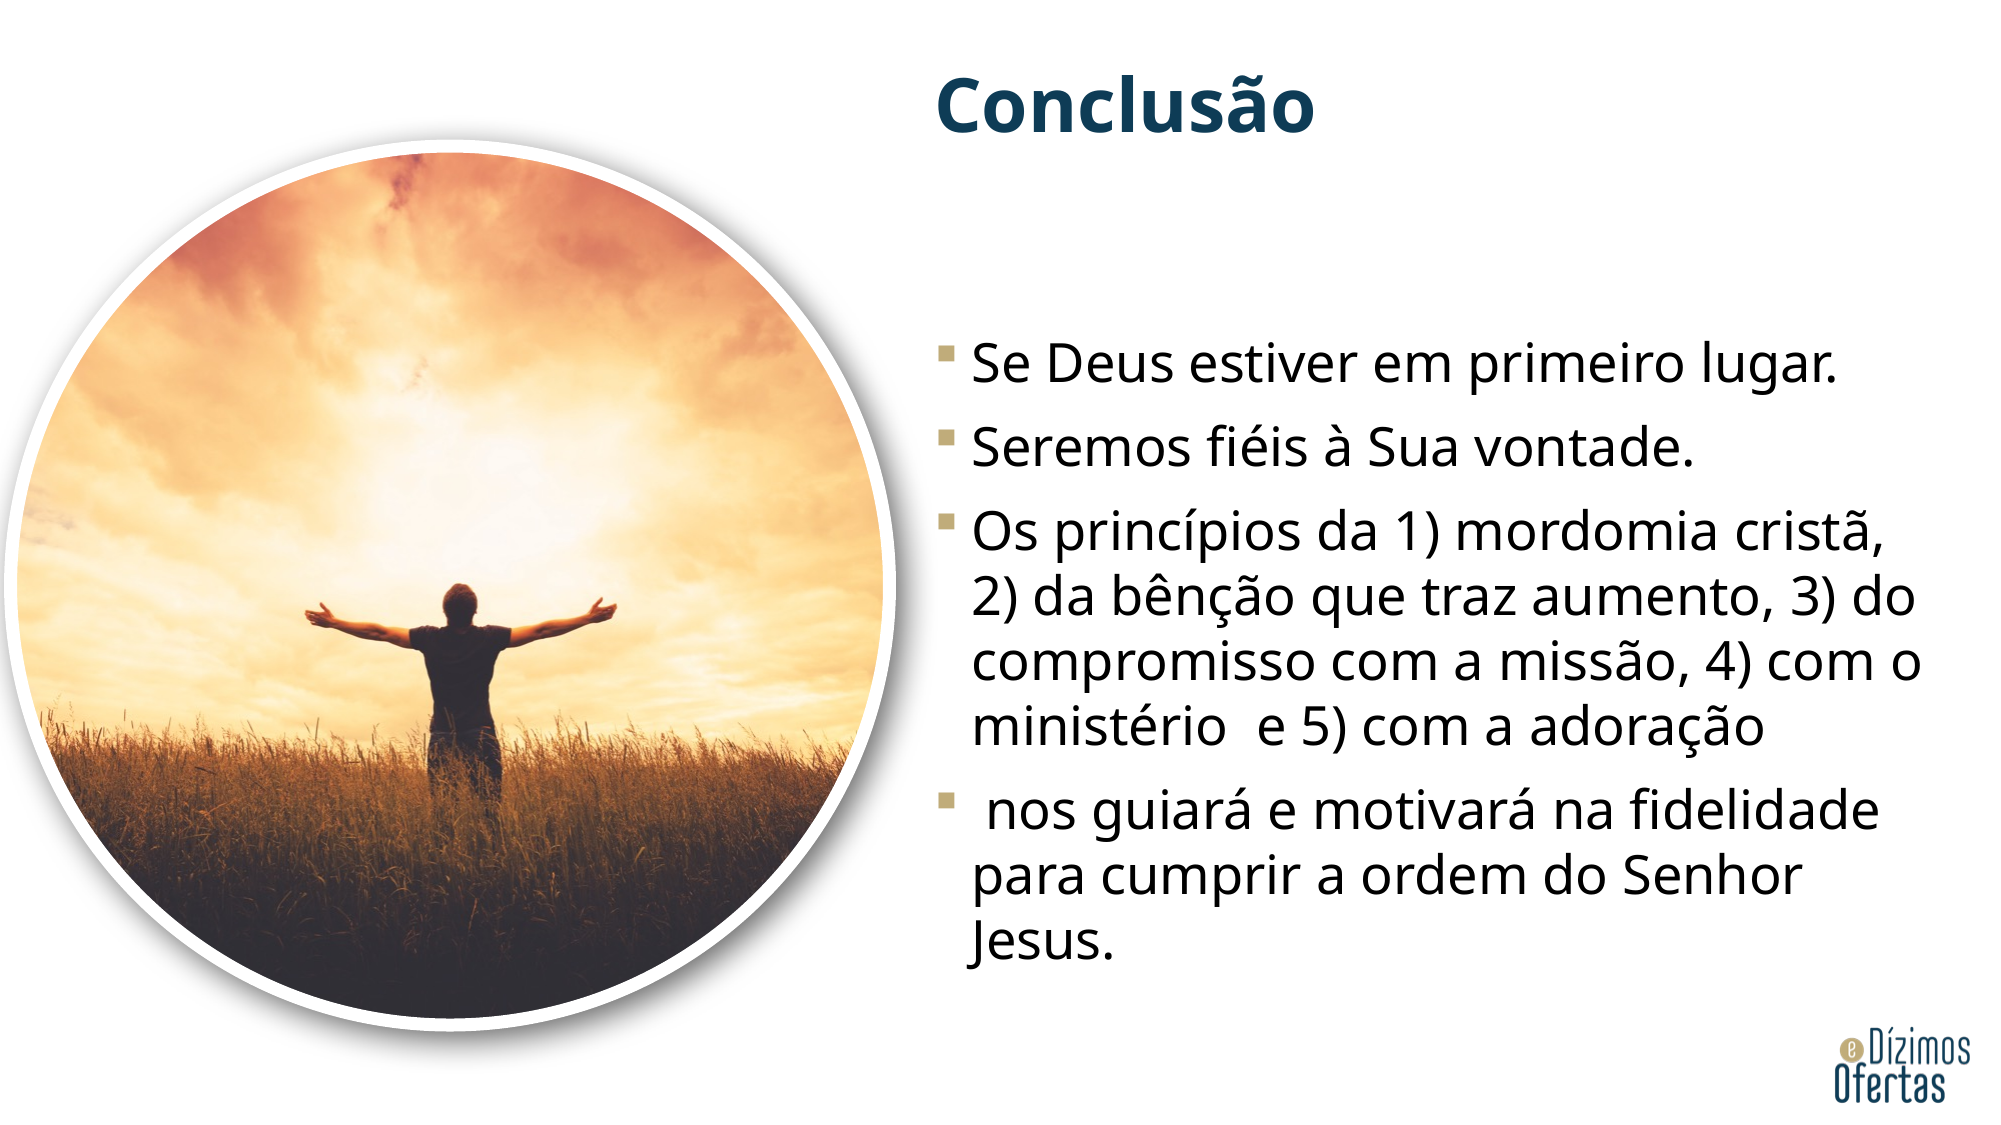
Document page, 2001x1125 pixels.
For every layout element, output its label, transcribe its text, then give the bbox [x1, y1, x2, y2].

picture [1832, 1024, 1972, 1106]
picture [10, 146, 890, 1025]
title Conclusão [919, 59, 1944, 278]
list Se Deus estiver em primeiro lugar. Seremos fiéis à Sua vontade. Os princípios da 1) mordomia cristã, 2) da bênção que traz aumento, 3) do compromisso com a missão, 4) com o ministério e 5) com a adoração nos guiará e motivará na fidelidade para cumprir a ordem do Senhor Jesus. [919, 320, 1944, 1003]
